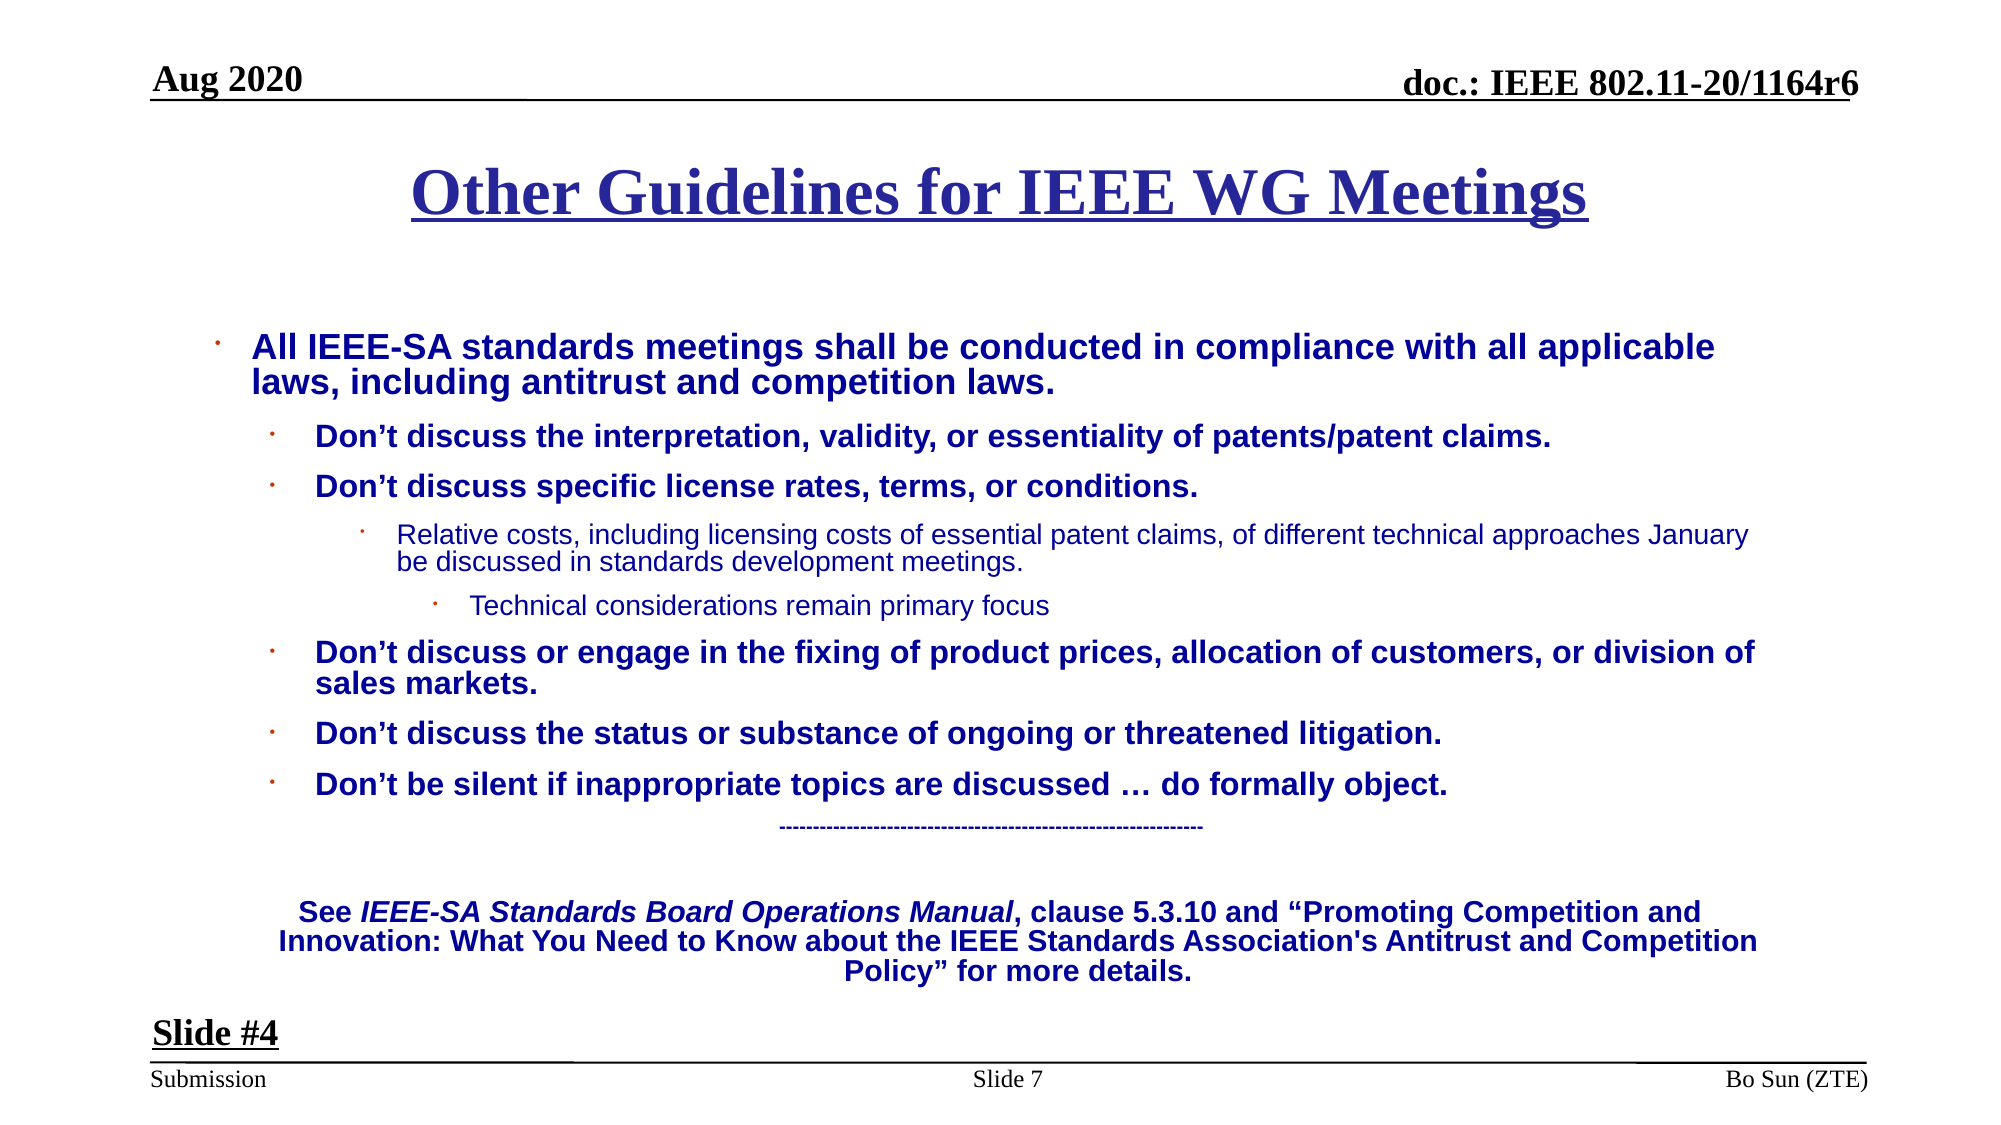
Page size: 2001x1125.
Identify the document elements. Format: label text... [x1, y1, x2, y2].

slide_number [152, 54, 563, 100]
text_box All IEEE-SA standards meetings shall be conducted in compliance with all applicable laws, including antitrust and competition laws. Don’t discuss the interpretation, validity, or essentiality of patents/patent claims. Don’t discuss specific license rates, terms, or conditions. Relative costs, including licensing costs of essential patent claims, of different technical approaches January be discussed in standards development meetings. Technical considerations remain primary focus Don’t discuss or engage in the fixing of product prices, allocation of customers, or division of sales markets. Don’t discuss the status or substance of ongoing or threatened litigation. Don’t be silent if inappropriate topics are discussed … do formally object. --------------------------------------------------------------- See IEEE-SA Standards Board Operations Manual, clause 5.3.10 and “Promoting Competition and Innovation: What You Need to Know about the IEEE Standards Association's Antitrust and Competition Policy” for more details. [200, 300, 1800, 1000]
text_box Slide #4 [137, 1000, 294, 1061]
footer Bo Sun (ZTE) [1171, 1061, 1869, 1093]
text_box Other Guidelines for IEEE WG Meetings [362, 100, 1638, 276]
slide_number Slide 7 [949, 1061, 1067, 1123]
